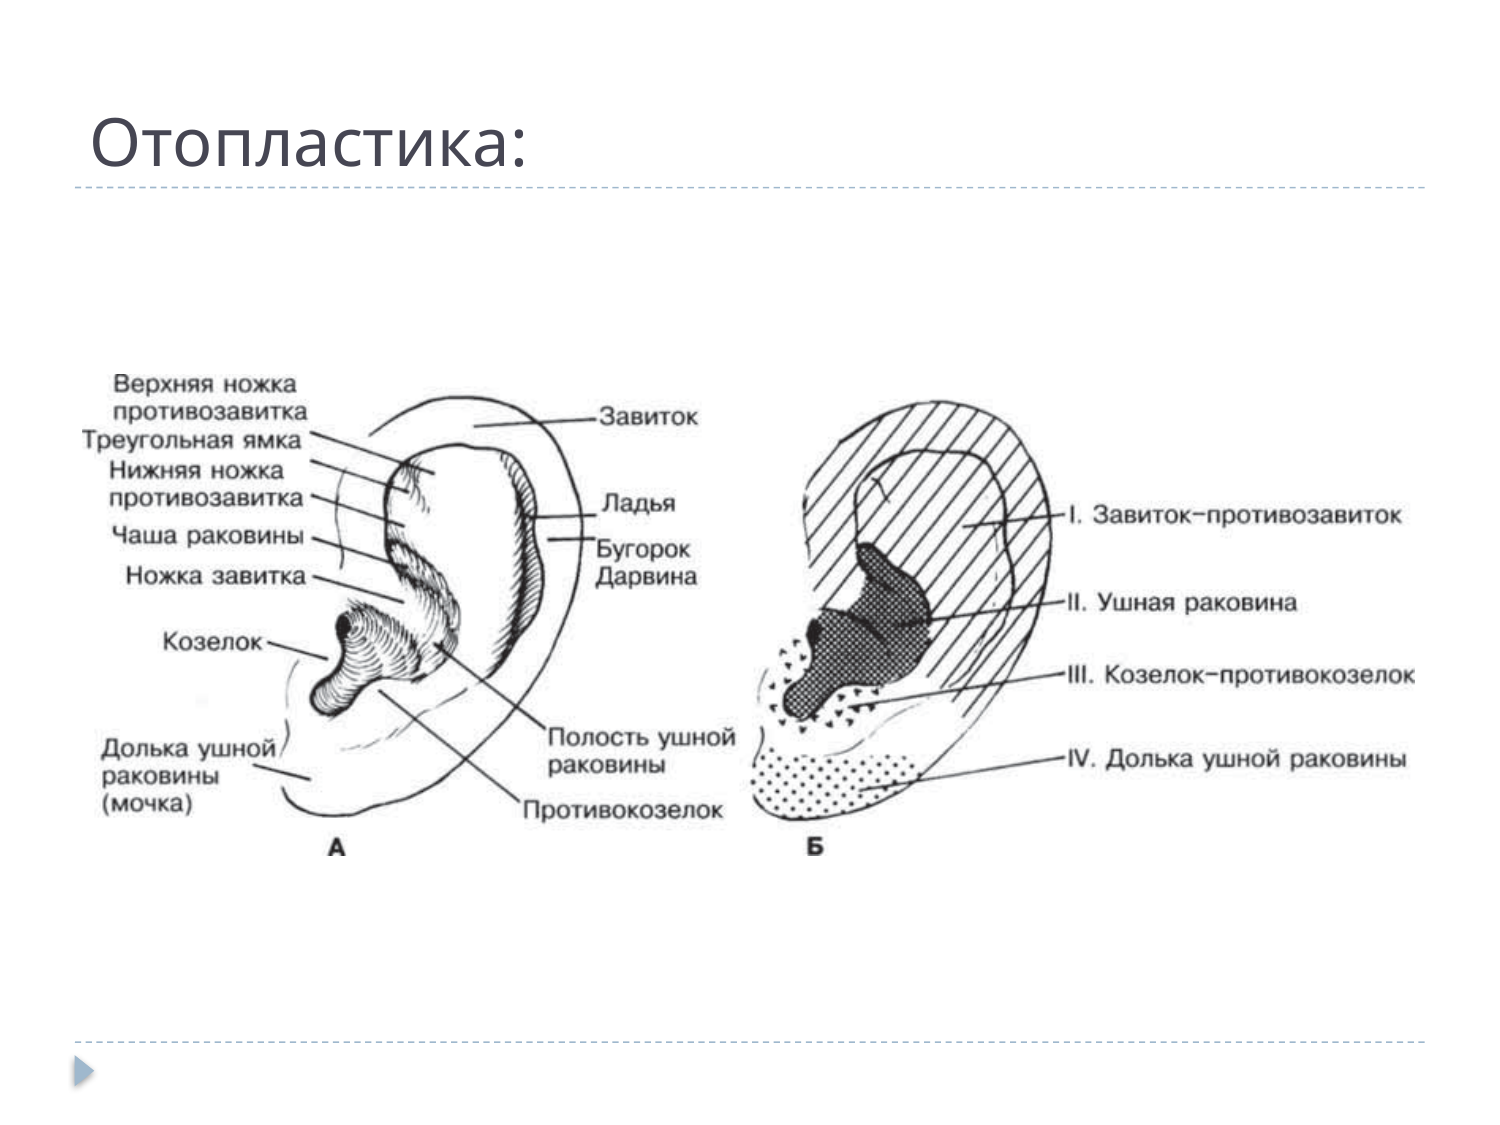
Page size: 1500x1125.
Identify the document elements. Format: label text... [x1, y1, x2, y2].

title Отопластика: [75, 24, 1425, 188]
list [81, 374, 1415, 856]
